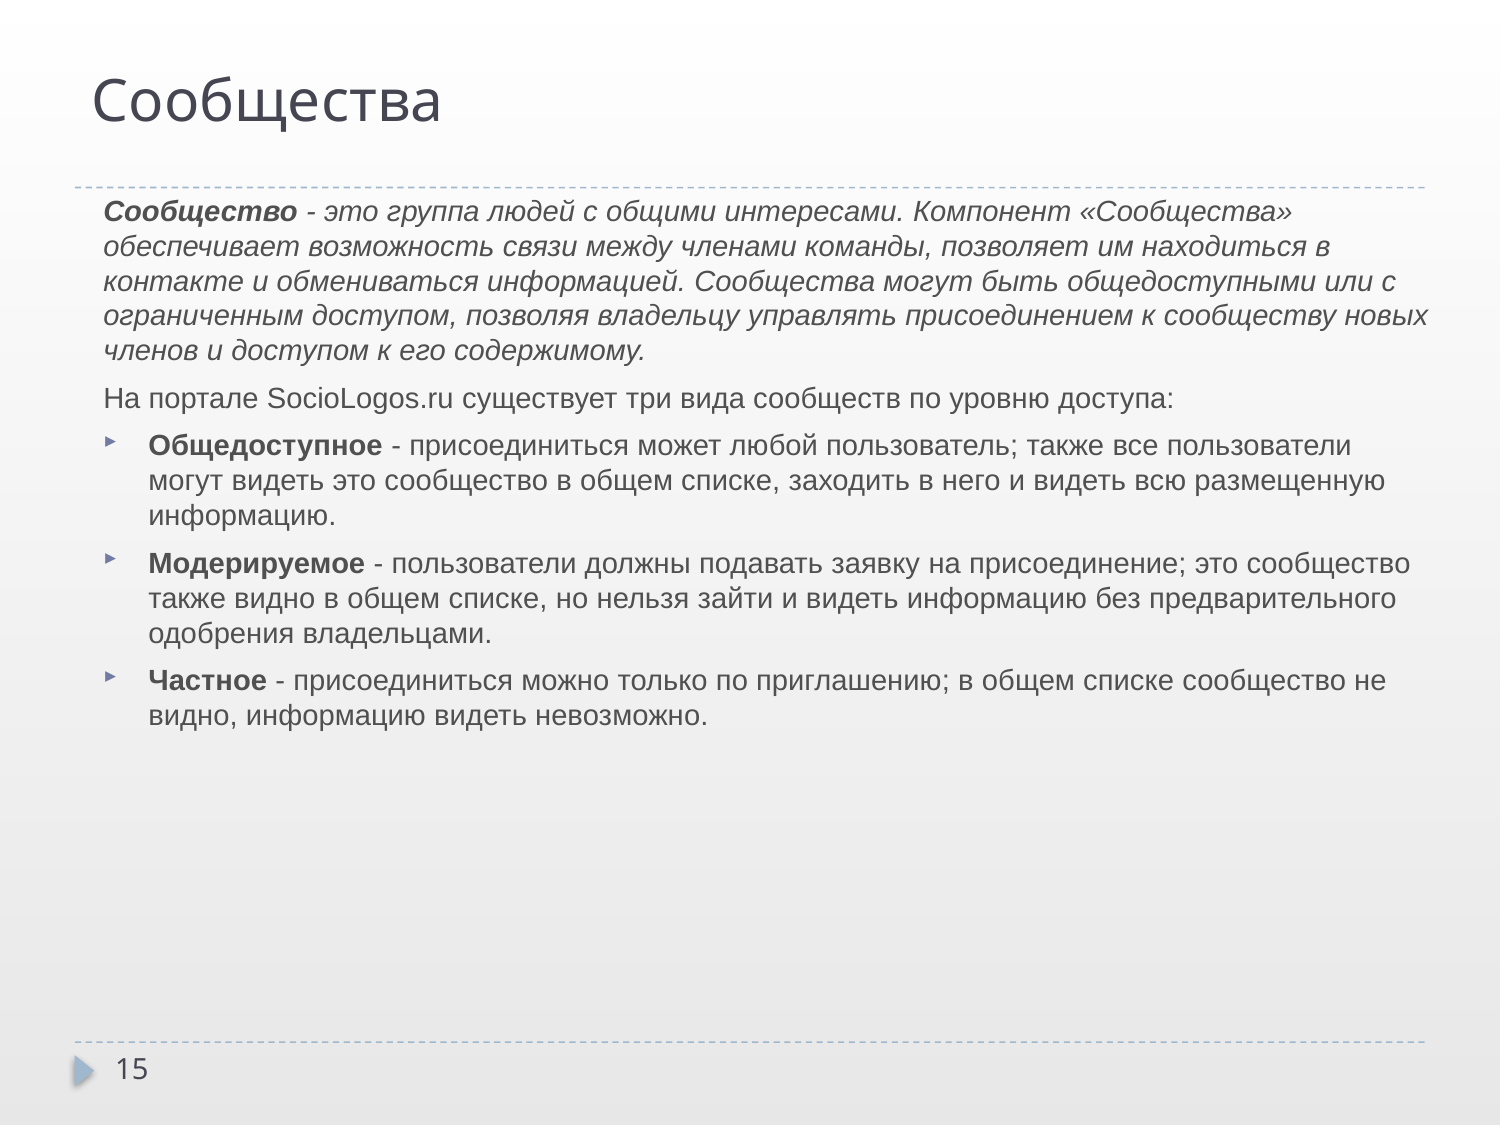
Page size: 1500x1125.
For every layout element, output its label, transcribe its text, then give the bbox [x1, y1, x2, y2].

title Сообщества [76, 54, 1425, 141]
list Сообщество - это группа людей с общими интересами. Компонент «Сообщества» обеспечивает возможность связи между членами команды, позволяет им находиться в контакте и обмениваться информацией. Сообщества могут быть общедоступными или с ограниченным доступом, позволяя владельцу управлять присоединением к сообществу новых членов и доступом к его содержимому. На портале SocioLogos.ru существует три вида сообществ по уровню доступа: Общедоступное - присоединиться может любой пользователь; также все пользователи могут видеть это сообщество в общем списке, заходить в него и видеть всю размещенную информацию. Модерируемое - пользователи должны подавать заявку на присоединение; это сообщество также видно в общем списке, но нельзя зайти и видеть информацию без предварительного одобрения владельцами. Частное - присоединиться можно только по приглашению; в общем списке сообщество не видно, информацию видеть невозможно. [88, 184, 1447, 995]
slide_number 15 [100, 1042, 426, 1103]
